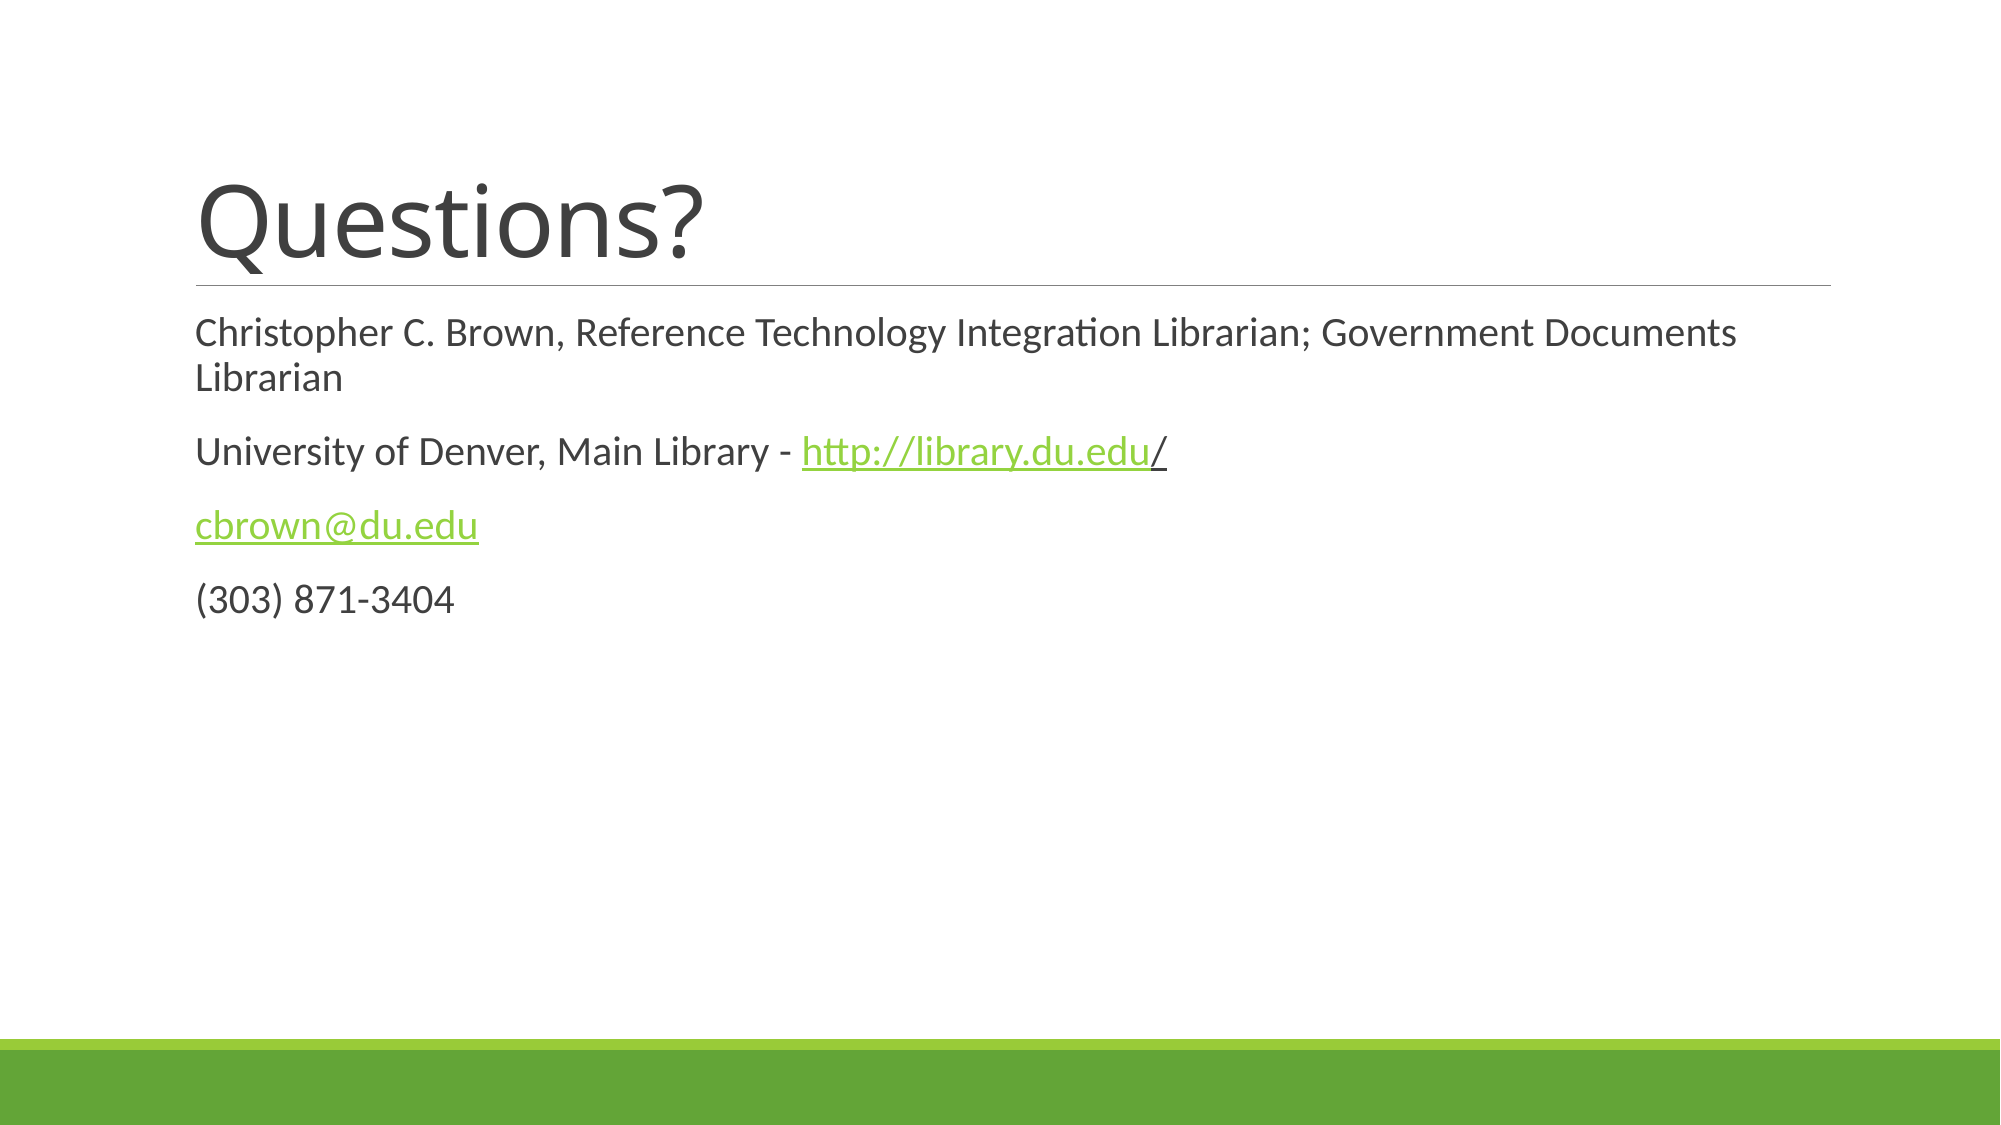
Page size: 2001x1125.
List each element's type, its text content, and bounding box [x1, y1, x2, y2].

title Questions? [180, 47, 1830, 285]
list Christopher C. Brown, Reference Technology Integration Librarian; Government Documents Librarian University of Denver, Main Library - http://library.du.edu/ cbrown@du.edu (303) 871-3404 [180, 302, 1830, 963]
